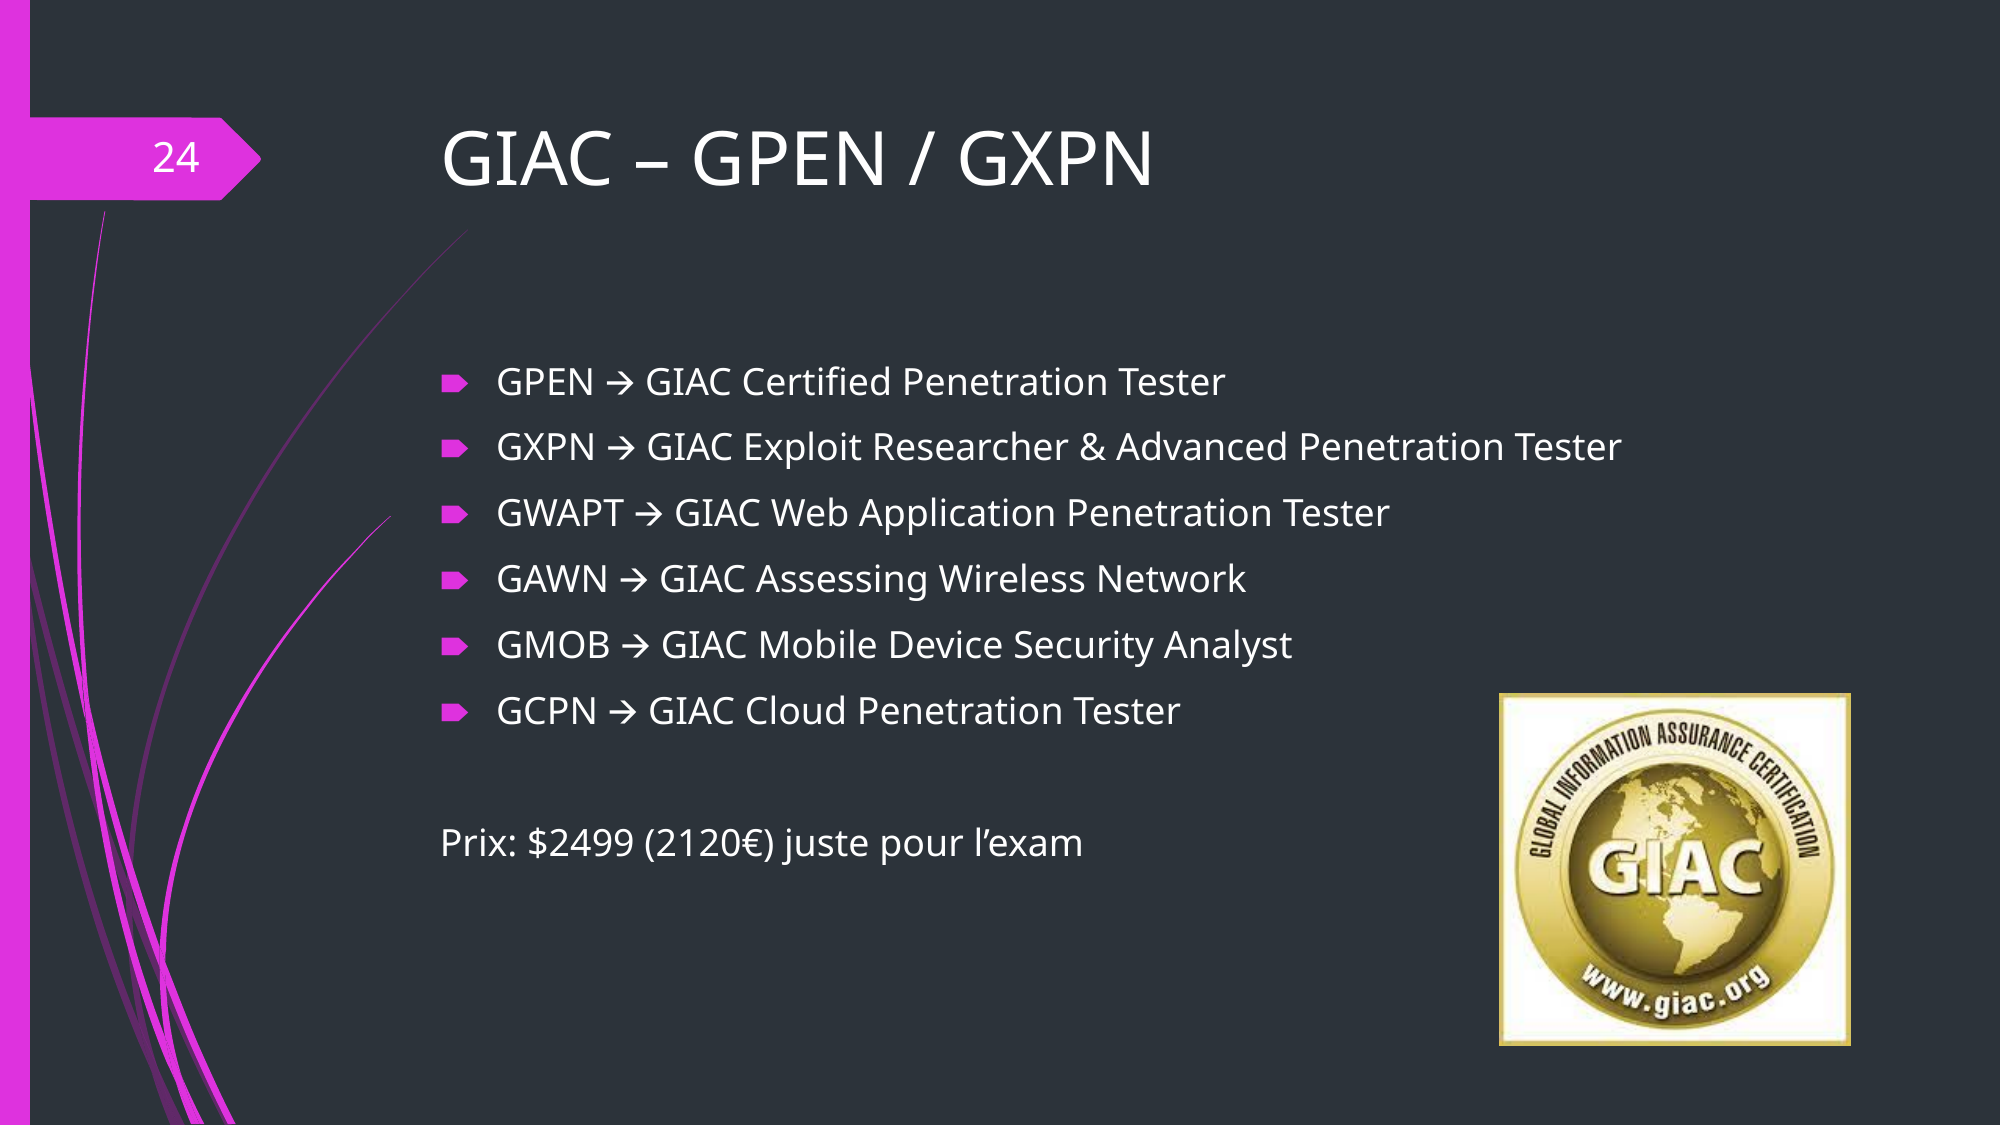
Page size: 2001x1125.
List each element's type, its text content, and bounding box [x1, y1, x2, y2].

slide_number ‹#› [87, 129, 216, 190]
picture [1498, 693, 1851, 1046]
list GPEN 🡪 GIAC Certified Penetration Tester GXPN 🡪 GIAC Exploit Researcher & Advanced Penetration Tester GWAPT 🡪 GIAC Web Application Penetration Tester GAWN 🡪 GIAC Assessing Wireless Network GMOB 🡪 GIAC Mobile Device Security Analyst GCPN 🡪 GIAC Cloud Penetration Tester Prix: $2499 (2120€) juste pour l’exam [424, 350, 1888, 970]
title GIAC – GPEN / GXPN [425, 102, 1888, 313]
